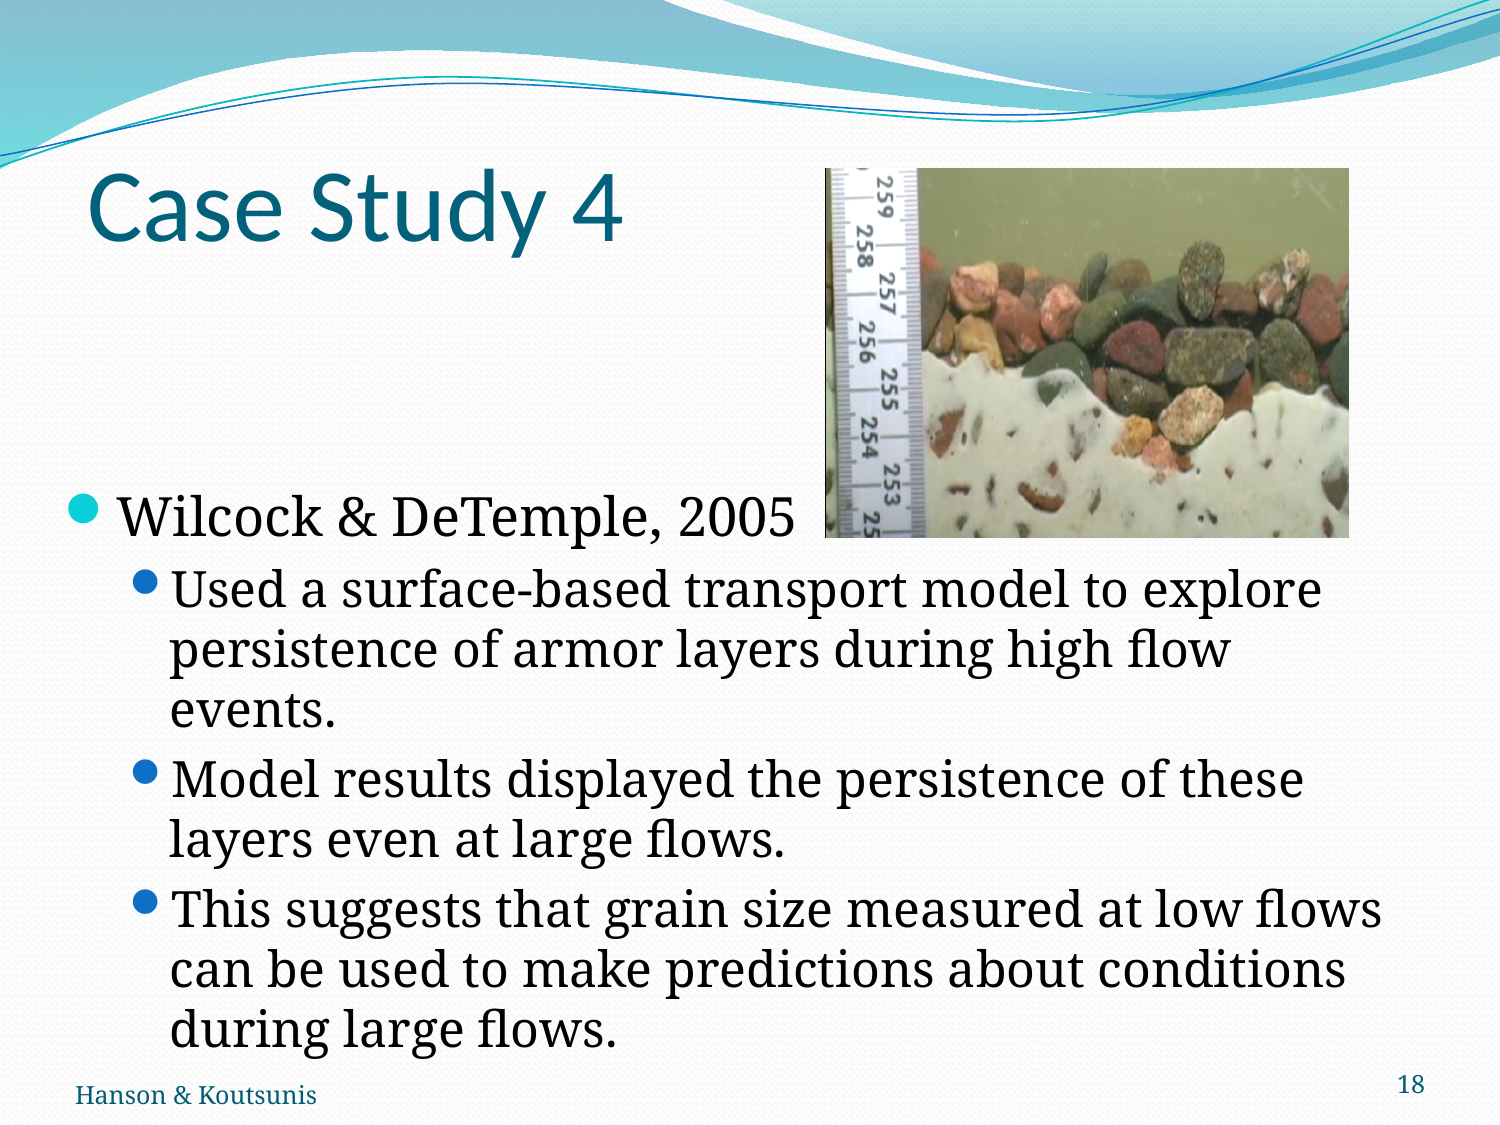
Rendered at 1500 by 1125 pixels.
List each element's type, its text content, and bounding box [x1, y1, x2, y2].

slide_number 18 [1299, 1042, 1425, 1103]
list Wilcock & DeTemple, 2005 Used a surface-based transport model to explore persistence of armor layers during high flow events. Model results displayed the persistence of these layers even at large flows. This suggests that grain size measured at low flows can be used to make predictions about conditions during large flows. [50, 474, 1400, 1125]
footer Hanson & Koutsunis [75, 1050, 625, 1110]
title Case Study 4 [87, 75, 1438, 263]
picture [824, 168, 1350, 538]
